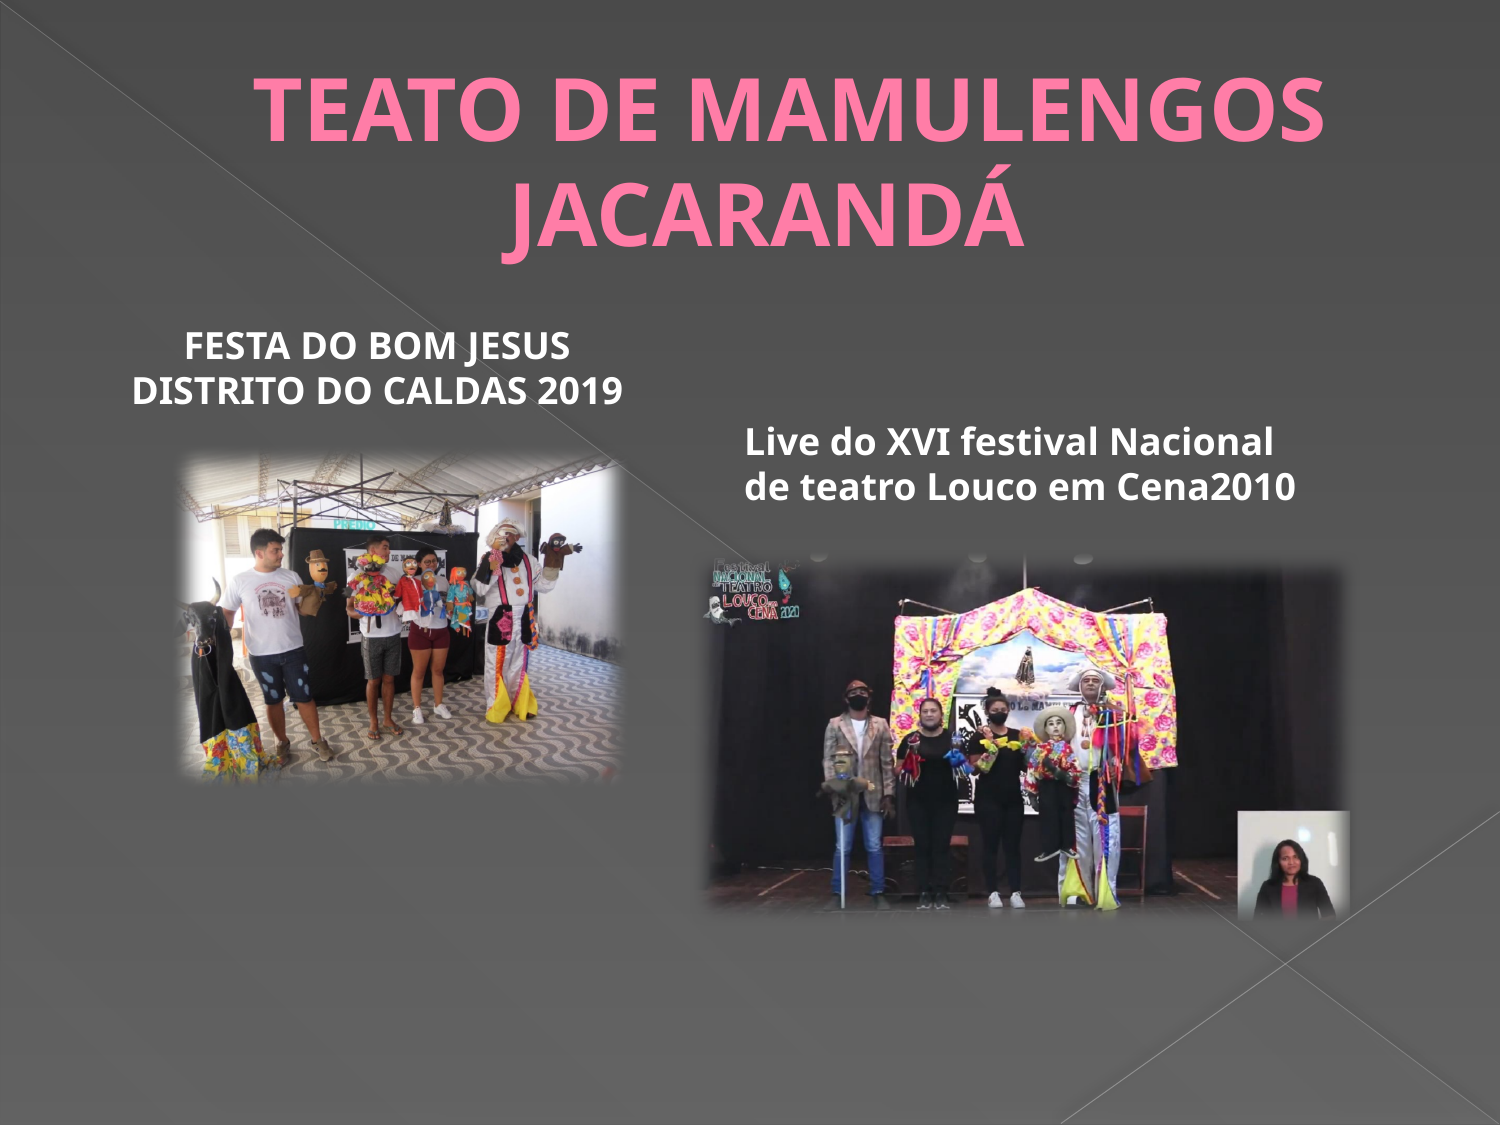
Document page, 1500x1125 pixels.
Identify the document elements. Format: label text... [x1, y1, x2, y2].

title TEATO DE MAMULENGOS JACARANDÁ [75, 43, 1425, 274]
picture [690, 550, 1361, 928]
text_box Live do XVI festival Nacional de teatro Louco em Cena2010 [729, 410, 1322, 516]
picture [169, 444, 631, 791]
text_box FESTA DO BOM JESUS DISTRITO DO CALDAS 2019 [116, 314, 639, 420]
